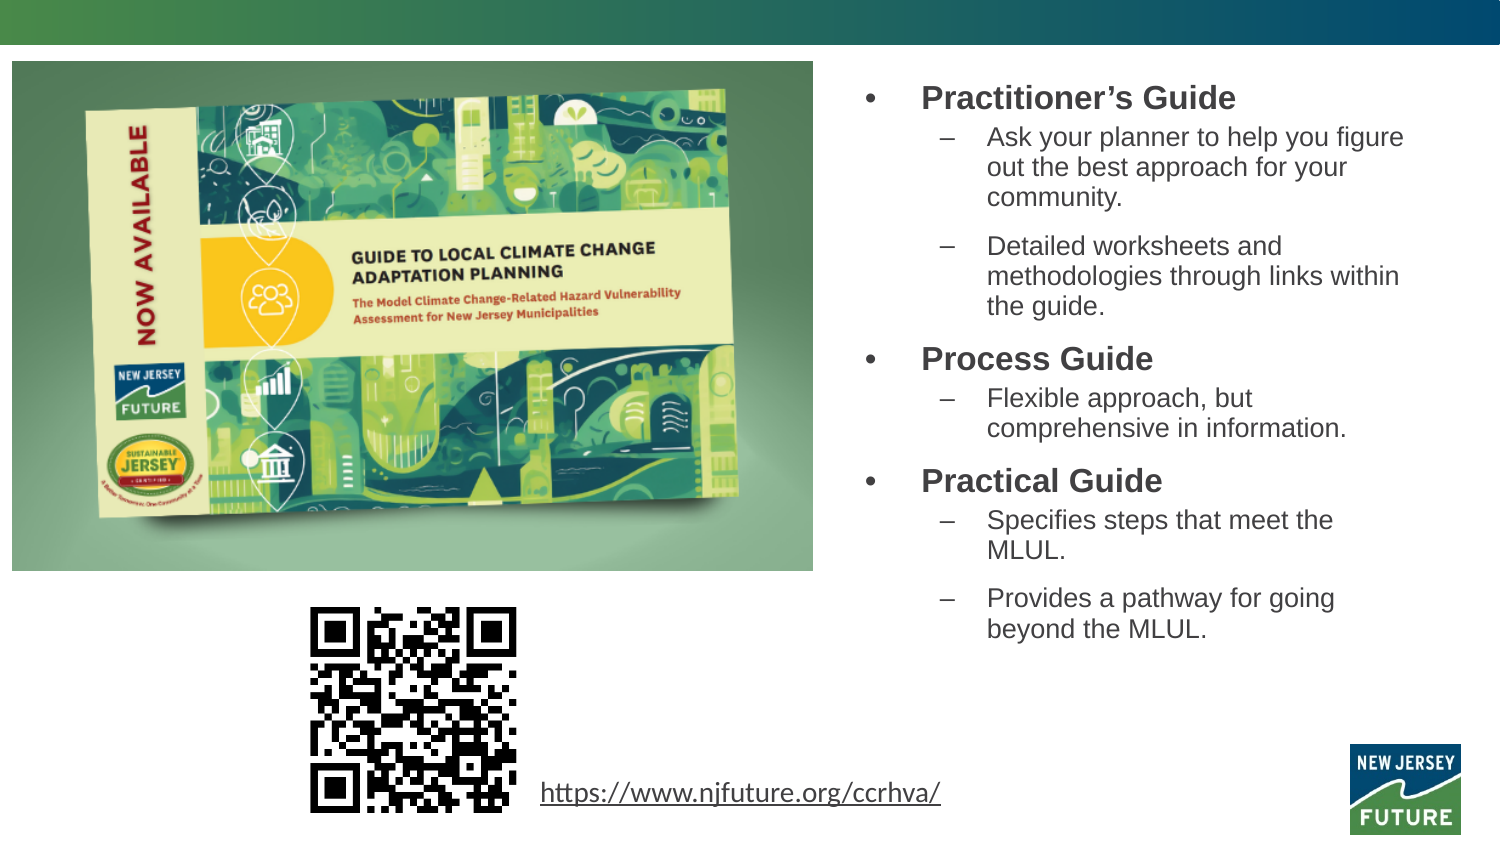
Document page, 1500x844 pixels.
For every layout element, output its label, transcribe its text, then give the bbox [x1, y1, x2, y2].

picture [1350, 744, 1461, 835]
picture [249, 592, 578, 827]
picture [12, 61, 813, 571]
list Practitioner’s Guide Ask your planner to help you figure out the best approach for your community. Detailed worksheets and methodologies through links within the guide. Process Guide Flexible approach, but comprehensive in information. Practical Guide Specifies steps that meet the MLUL. Provides a pathway for going beyond the MLUL. [849, 71, 1425, 710]
text_box https://www.njfuture.org/ccrhva/ [582, 765, 1275, 816]
